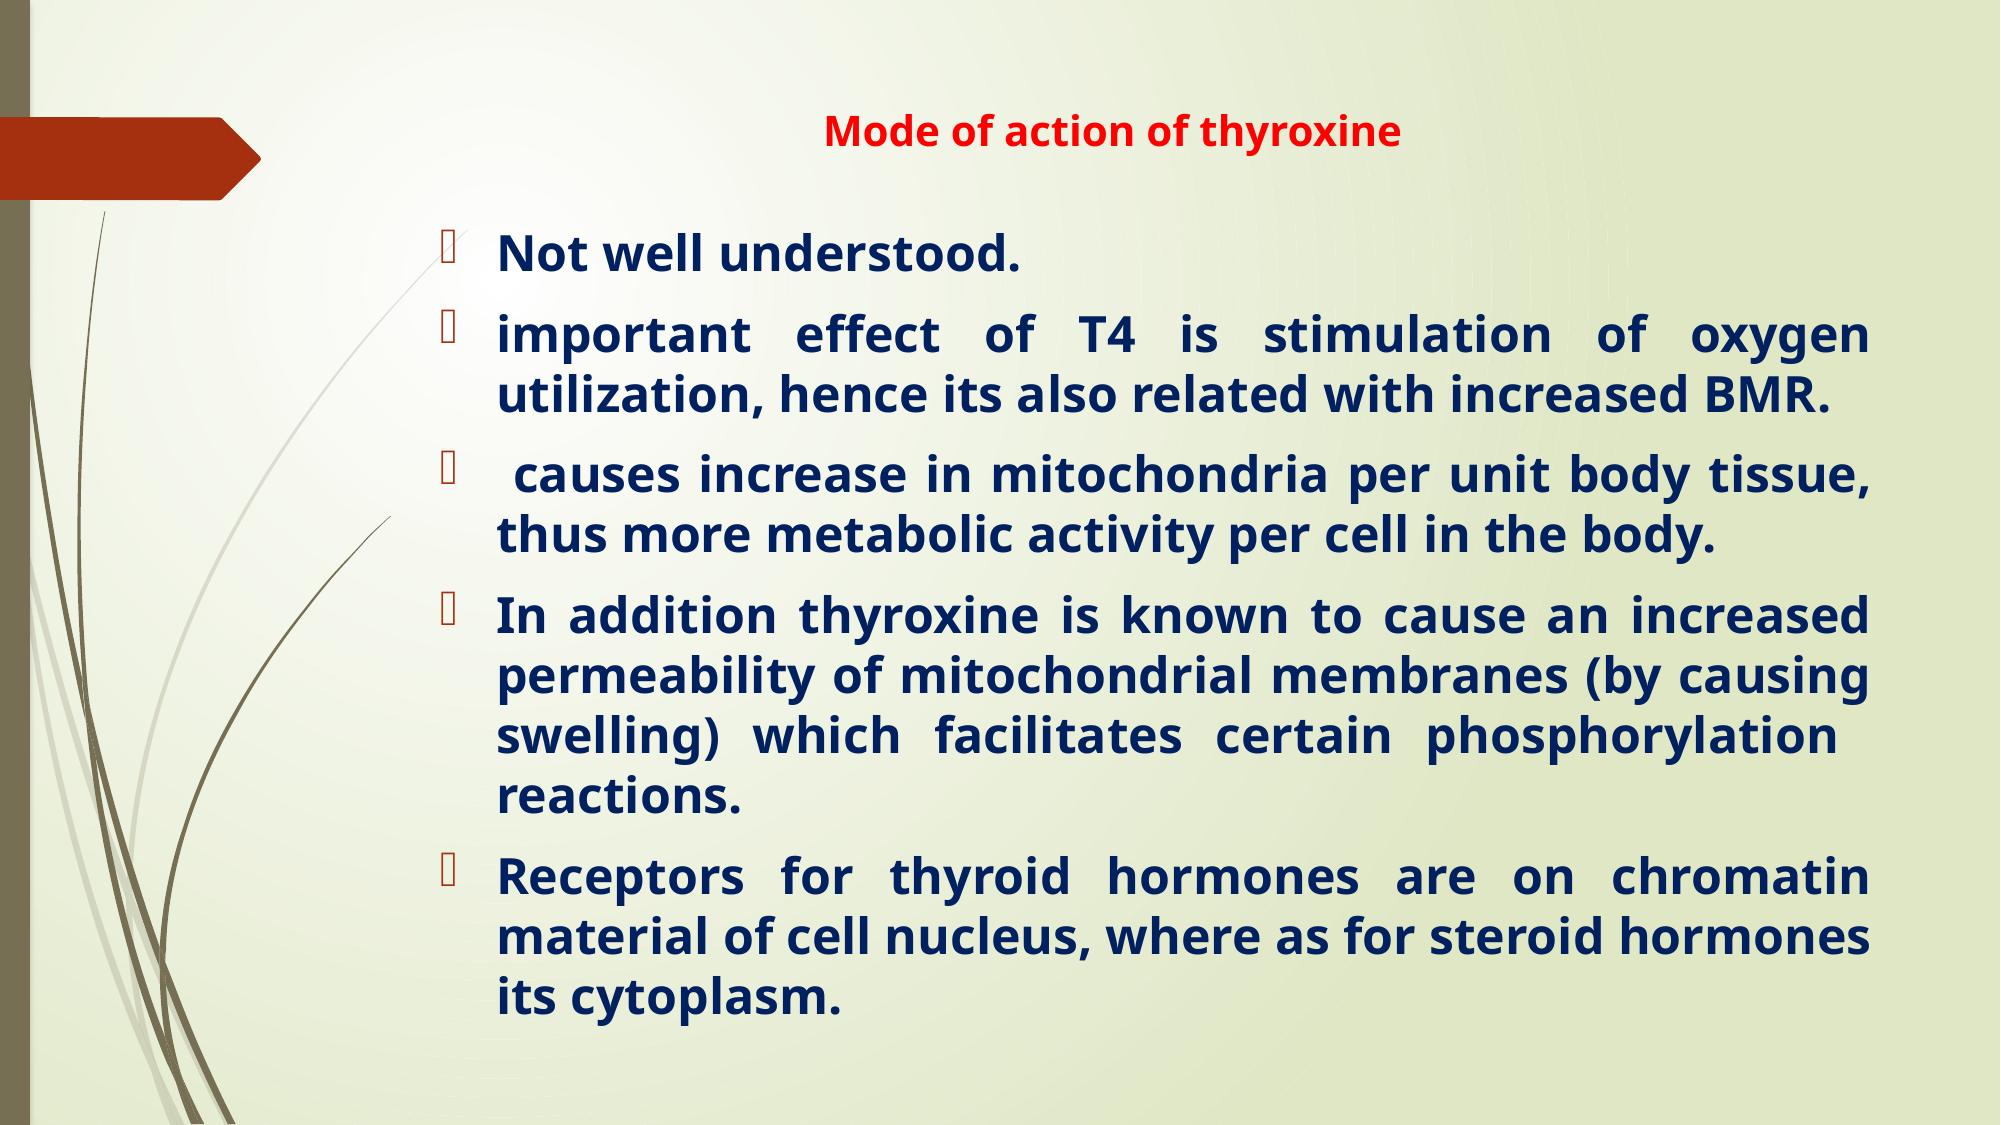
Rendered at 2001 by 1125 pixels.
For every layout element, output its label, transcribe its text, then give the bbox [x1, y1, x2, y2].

list Not well understood. important effect of T4 is stimulation of oxygen utilization, hence its also related with increased BMR. causes increase in mitochondria per unit body tissue, thus more metabolic activity per cell in the body. In addition thyroxine is known to cause an increased permeability of mitochondrial membranes (by causing swelling) which facilitates certain phosphorylation reactions. Receptors for thyroid hormones are on chromatin material of cell nucleus, where as for steroid hormones its cytoplasm. [424, 213, 1888, 1073]
title Mode of action of thyroxine [508, 96, 1717, 213]
